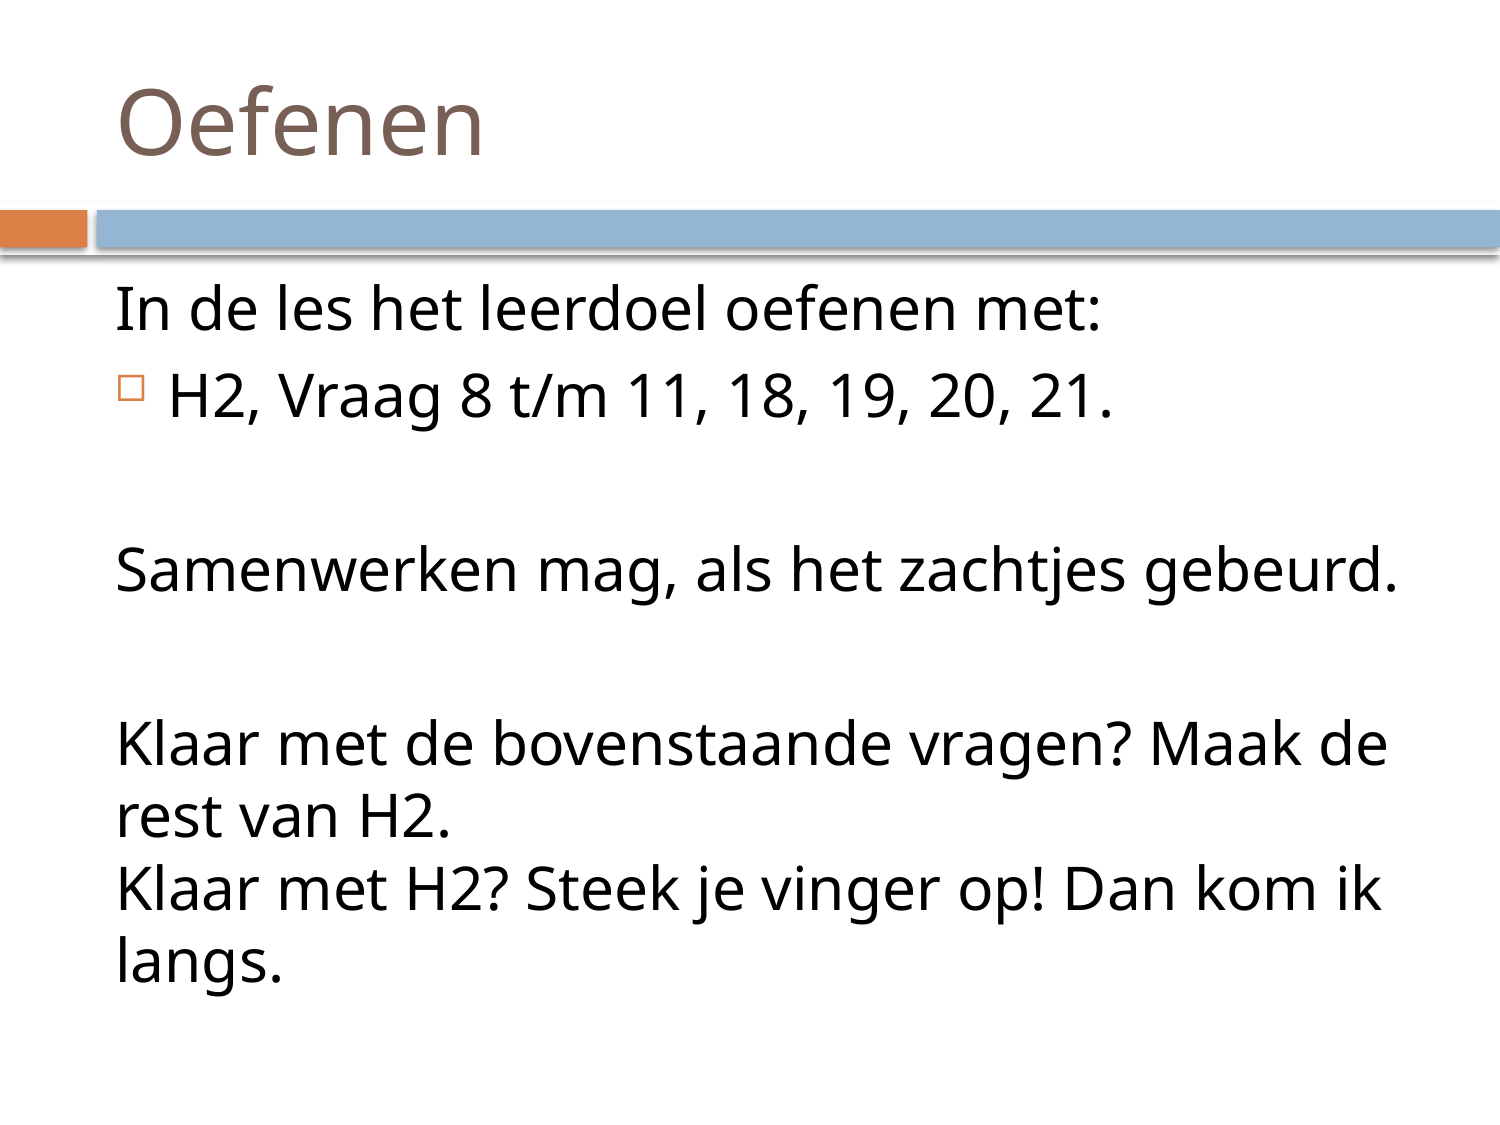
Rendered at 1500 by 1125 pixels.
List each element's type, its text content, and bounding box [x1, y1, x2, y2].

title Oefenen [100, 37, 1438, 200]
list In de les het leerdoel oefenen met: H2, Vraag 8 t/m 11, 18, 19, 20, 21. Samenwerken mag, als het zachtjes gebeurd. Klaar met de bovenstaande vragen? Maak de rest van H2. Klaar met H2? Steek je vinger op! Dan kom ik langs. [100, 262, 1438, 1000]
